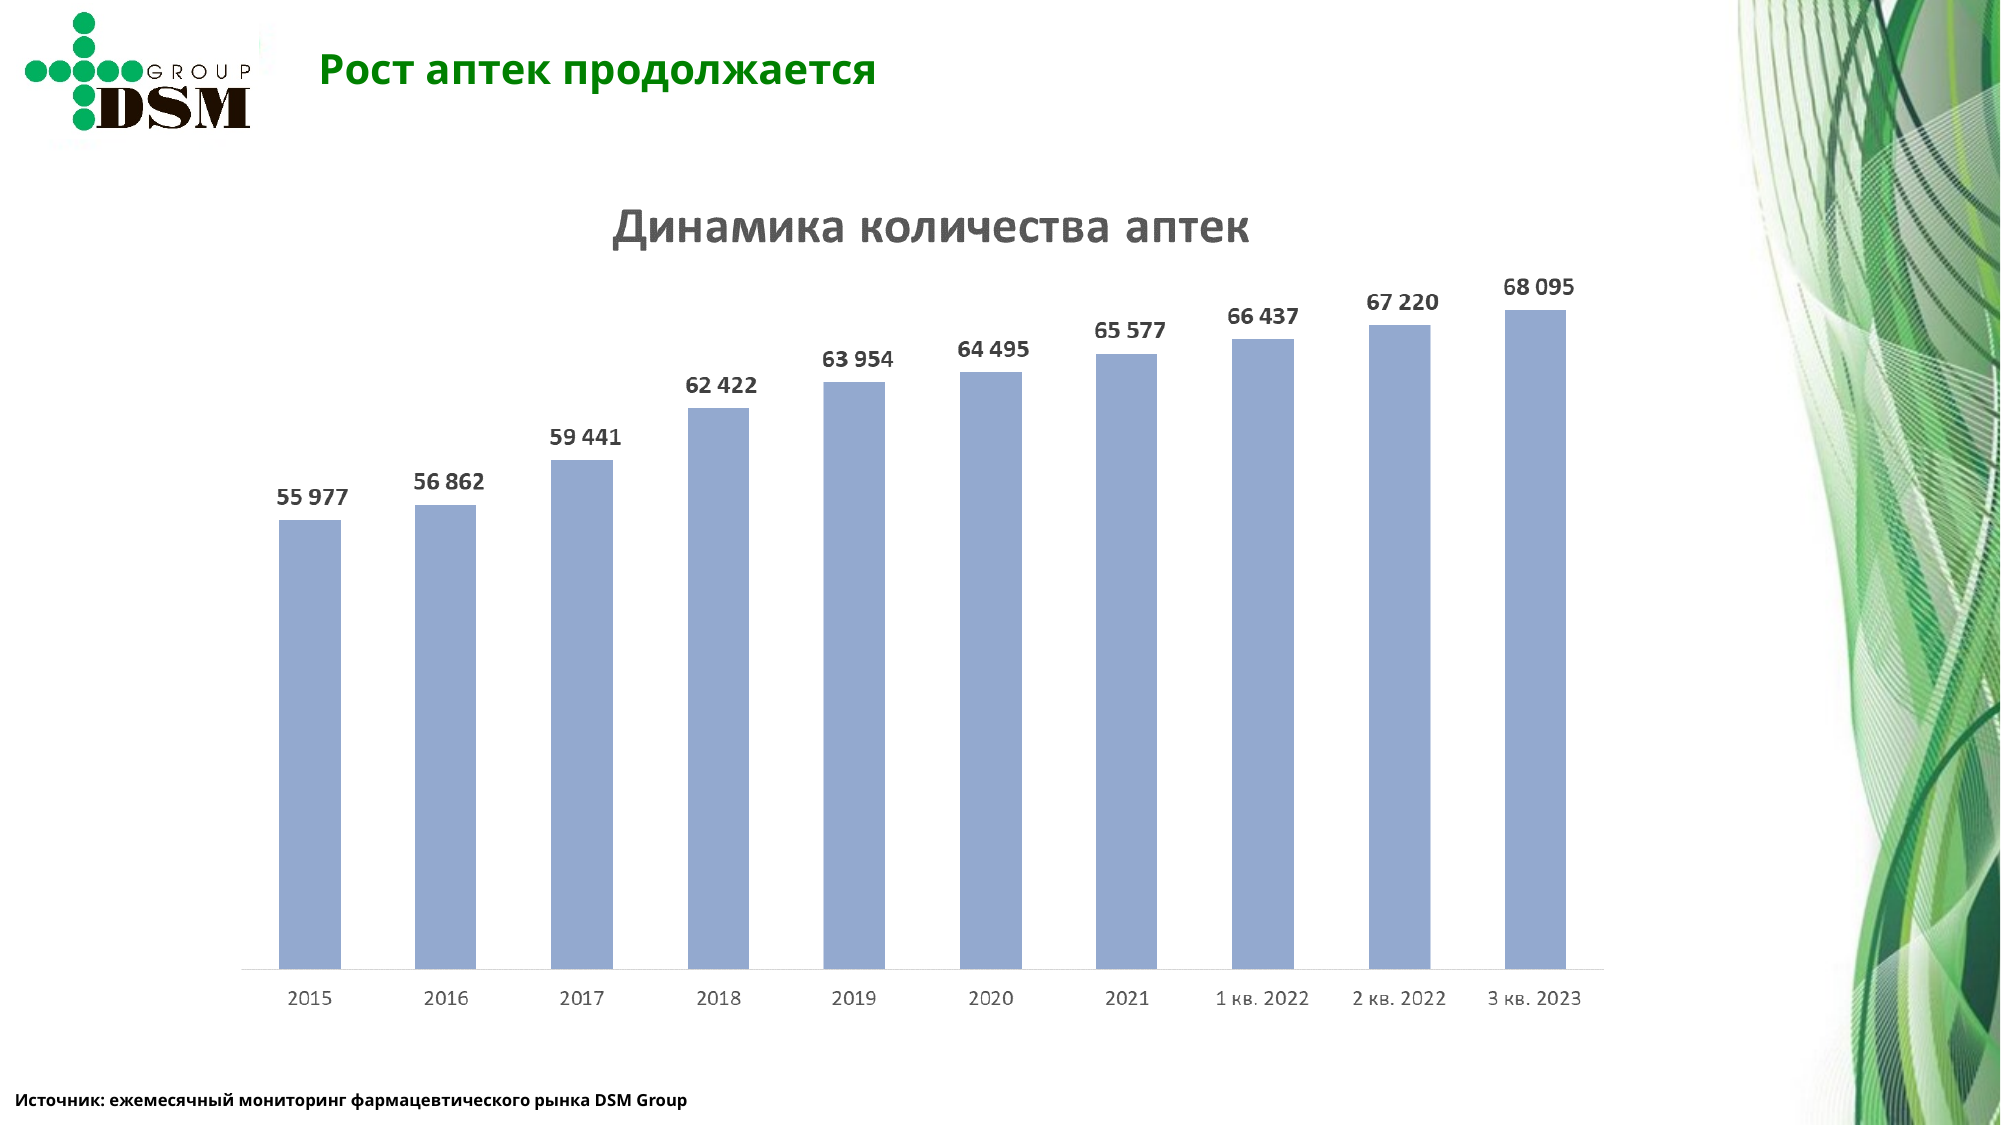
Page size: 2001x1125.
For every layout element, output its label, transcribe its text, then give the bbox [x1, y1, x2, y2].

picture [0, 0, 2001, 1125]
text_box Источник: ежемесячный мониторинг фармацевтического рынка DSM Group [0, 1082, 945, 1118]
text_box Рост аптек продолжается [303, 35, 1694, 101]
